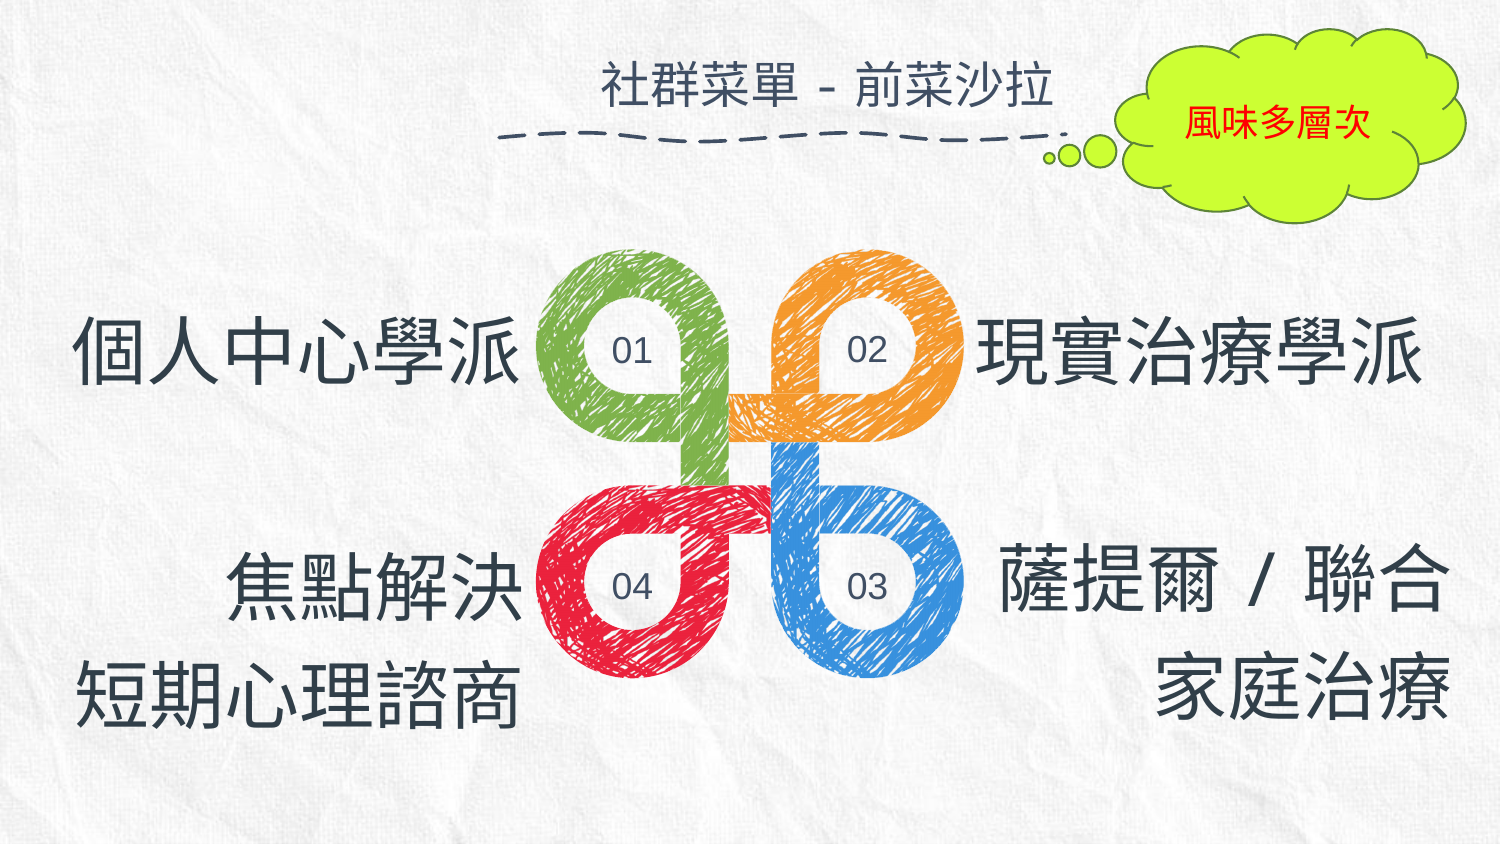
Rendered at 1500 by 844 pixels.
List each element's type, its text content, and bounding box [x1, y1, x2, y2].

text_box 焦點解決 短期心理諮商 [54, 515, 540, 747]
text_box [535, 249, 965, 679]
text_box 風味多層次 [1083, 134, 1118, 169]
text_box 現實治療學派 [965, 279, 1440, 402]
text_box 風味多層次 [1042, 151, 1056, 165]
text_box 風味多層次 [1057, 143, 1082, 168]
text_box [498, 131, 1067, 143]
text_box 薩提爾/聯合家庭治療 [933, 505, 1468, 737]
text_box 社群菜單-前菜沙拉 [586, 45, 1153, 121]
text_box 個人中心學派 [38, 279, 535, 402]
text_box 風味多層次 [1114, 28, 1467, 225]
